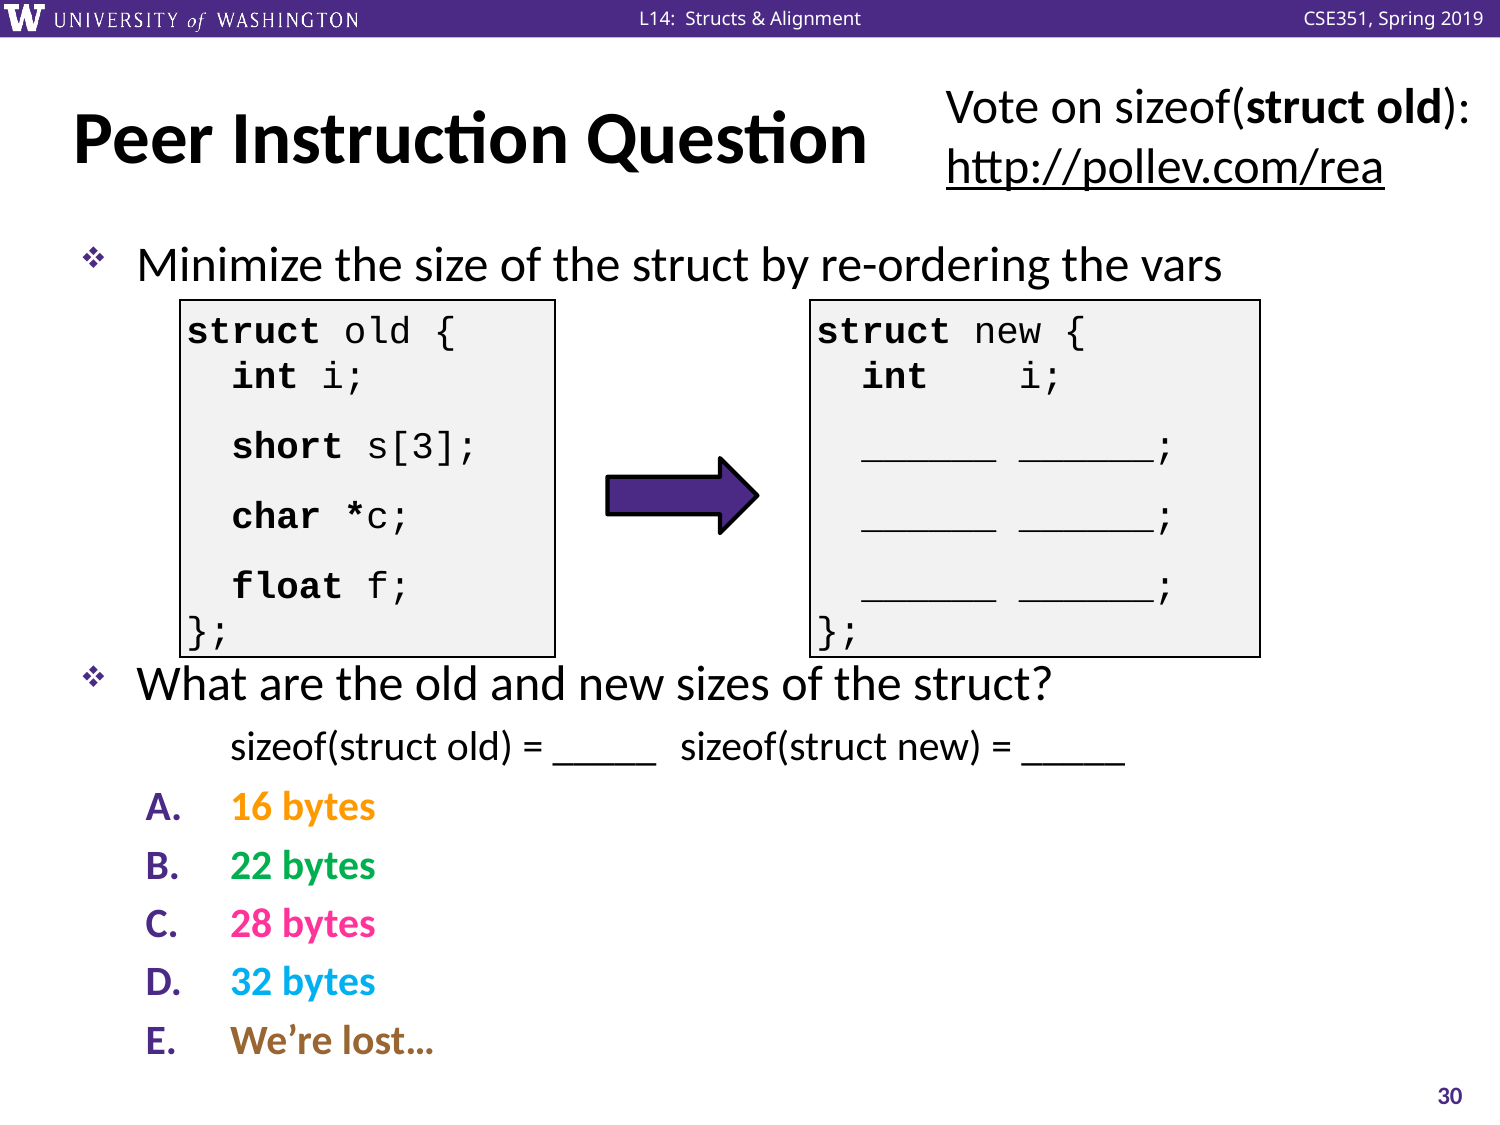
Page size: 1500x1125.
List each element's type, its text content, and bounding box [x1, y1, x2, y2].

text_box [179, 299, 1261, 662]
picture [4, 4, 358, 32]
slide_number 30 [1400, 1065, 1500, 1125]
title Peer Instruction Question [58, 71, 930, 197]
text_box Vote on sizeof(struct old): http://pollev.com/rea [930, 65, 1490, 201]
list Minimize the size of the struct by re-ordering the vars What are the old and new sizes of the struct? sizeof(struct old) = _____ sizeof(struct new) = _____ 16 bytes 22 bytes 28 bytes 32 bytes We’re lost… [64, 223, 1438, 1040]
